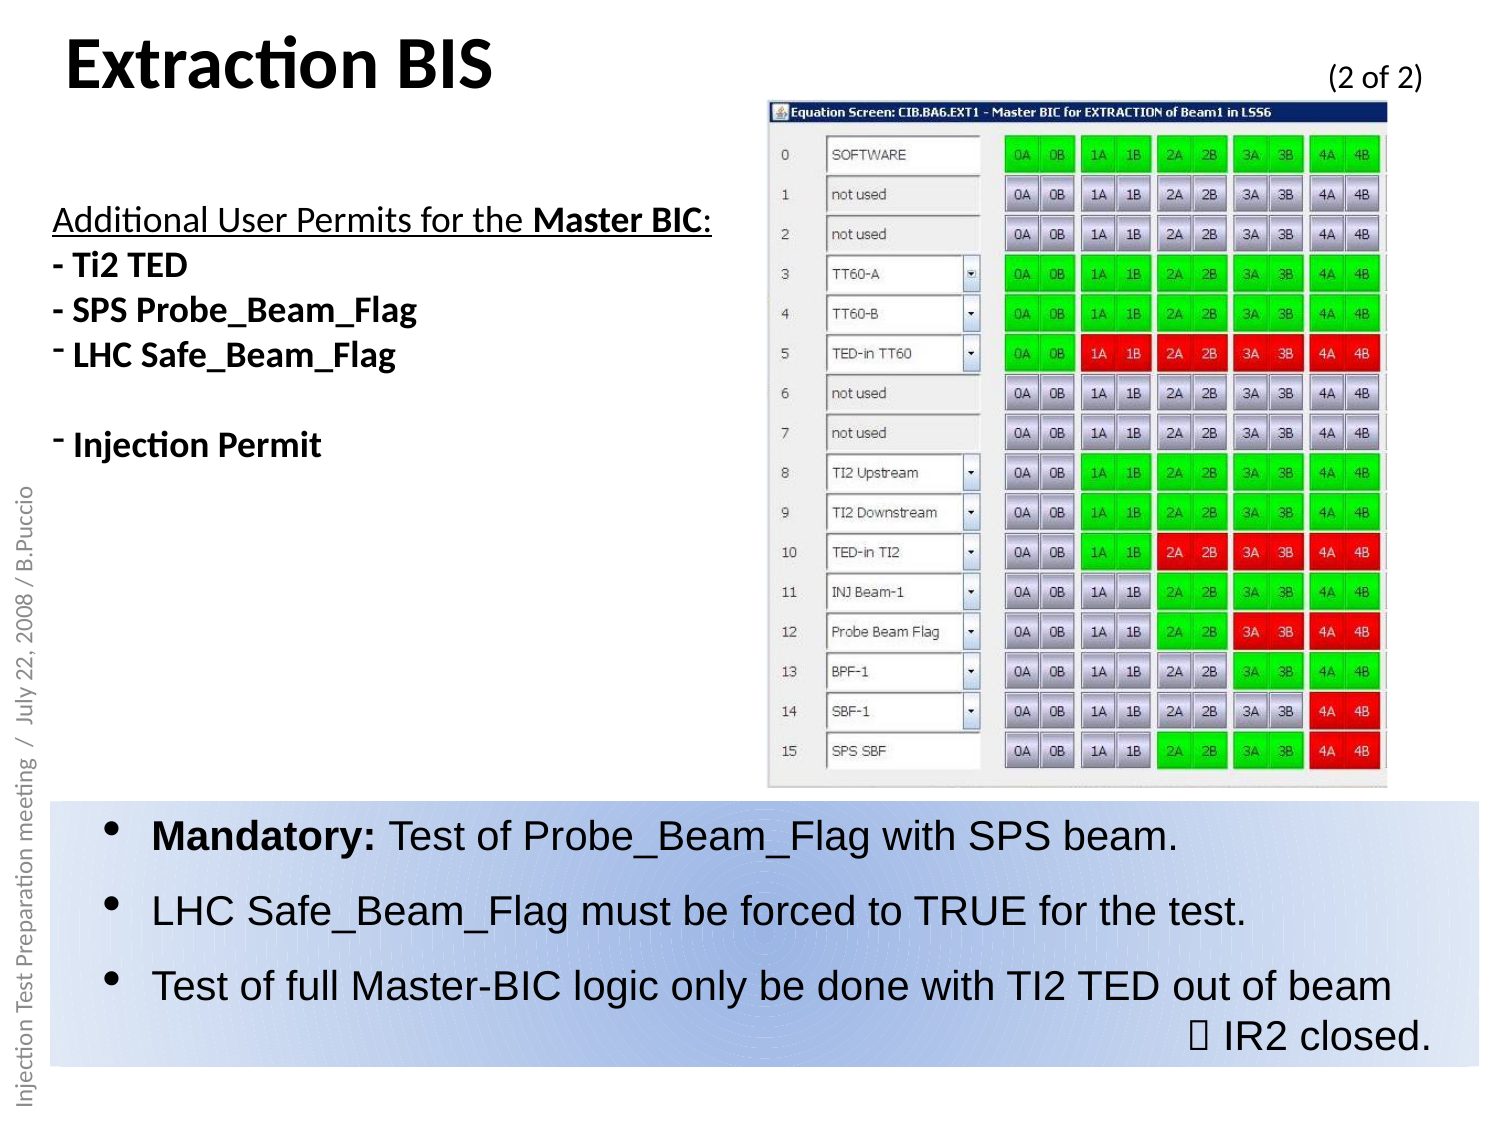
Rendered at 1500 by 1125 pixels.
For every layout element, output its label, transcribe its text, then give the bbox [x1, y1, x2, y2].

picture [766, 99, 1388, 788]
text_box Injection Test Preparation meeting / July 22, 2008 / B.Puccio [0, 469, 45, 1125]
text_box Extraction BIS (2 of 2) [49, 12, 1475, 105]
text_box Mandatory: Test of Probe_Beam_Flag with SPS beam. LHC Safe_Beam_Flag must be forced to TRUE for the test. Test of full Master-BIC logic only be done with TI2 TED out of beam  IR2 closed. [50, 801, 1480, 1067]
text_box Additional User Permits for the Master BIC: - Ti2 TED - SPS Probe_Beam_Flag LHC Safe_Beam_Flag Injection Permit [35, 185, 761, 474]
